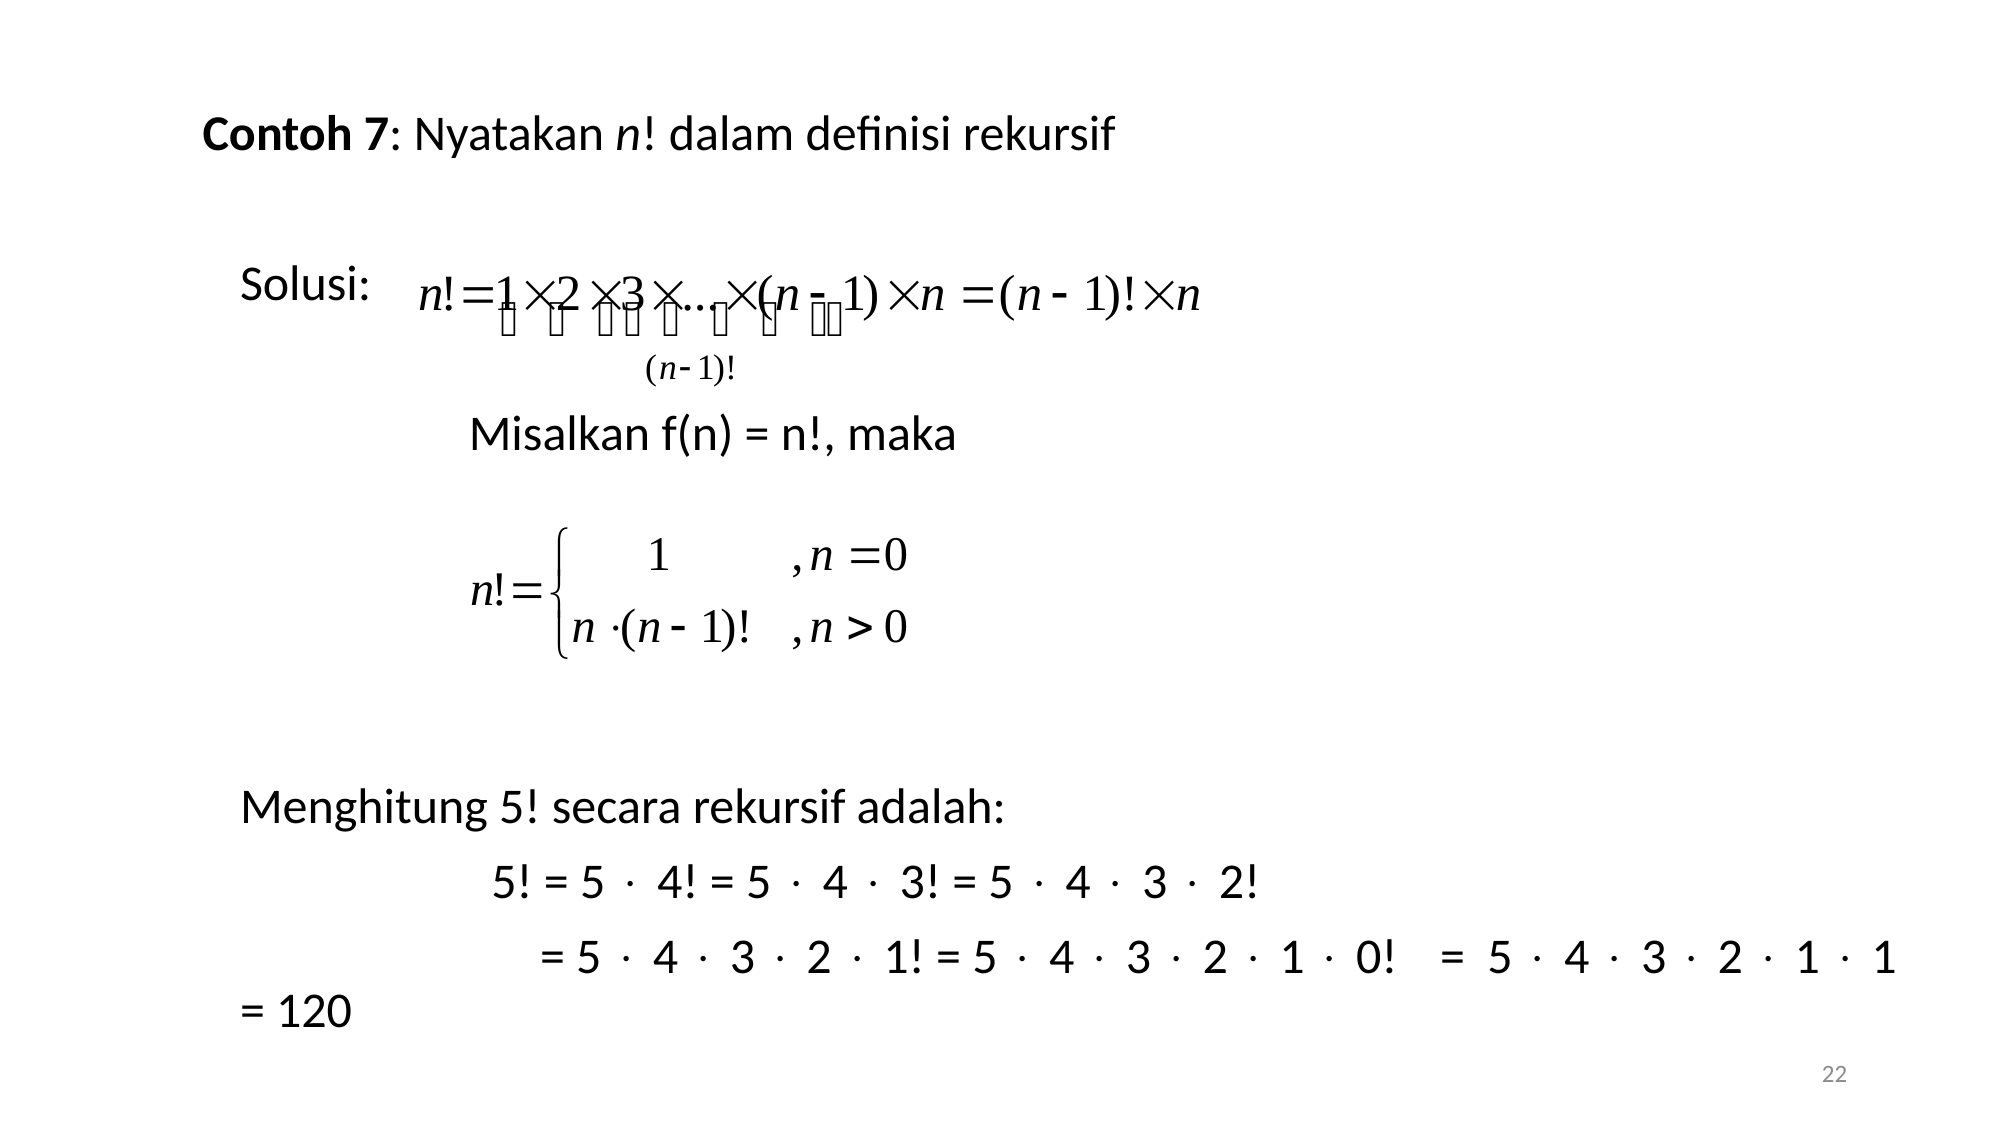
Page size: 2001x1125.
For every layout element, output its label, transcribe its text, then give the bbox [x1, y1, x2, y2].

slide_number 22 [1412, 1042, 1863, 1103]
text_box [408, 259, 1214, 398]
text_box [461, 518, 917, 669]
list Contoh 7: Nyatakan n! dalam definisi rekursif Solusi: Misalkan f(n) = n!, maka Menghitung 5! secara rekursif adalah: 5! = 5  4! = 5  4  3! = 5  4  3  2! = 5  4  3  2  1! = 5  4  3  2  1  0! = 5  4  3  2  1  1 = 120 [187, 99, 1923, 1088]
